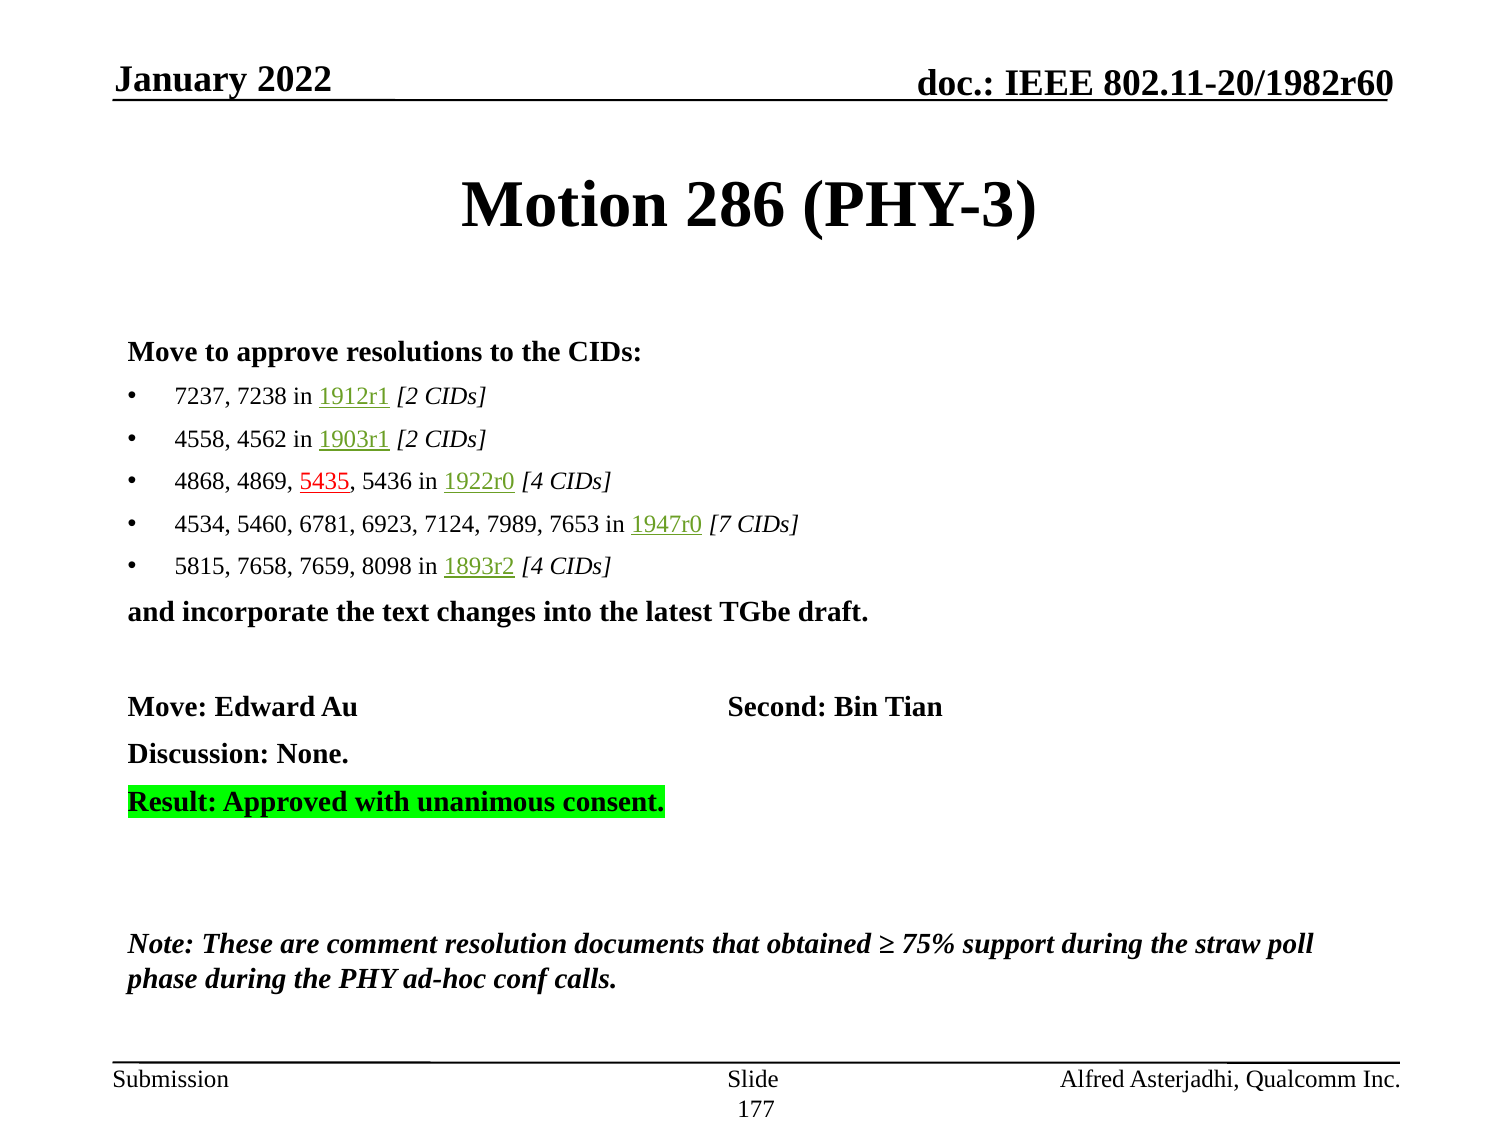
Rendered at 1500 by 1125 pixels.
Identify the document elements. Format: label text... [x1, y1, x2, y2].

footer Alfred Asterjadhi, Qualcomm Inc. [878, 1061, 1402, 1093]
slide_number Slide 177 [712, 1061, 800, 1123]
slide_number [114, 54, 423, 100]
list Move to approve resolutions to the CIDs: 7237, 7238 in 1912r1 [2 CIDs] 4558, 4562 in 1903r1 [2 CIDs] 4868, 4869, 5435, 5436 in 1922r0 [4 CIDs] 4534, 5460, 6781, 6923, 7124, 7989, 7653 in 1947r0 [7 CIDs] 5815, 7658, 7659, 8098 in 1893r2 [4 CIDs] and incorporate the text changes into the latest TGbe draft. Move: Edward Au Second: Bin Tian Discussion: None. Result: Approved with unanimous consent. Note: These are comment resolution documents that obtained ≥ 75% support during the straw poll phase during the PHY ad-hoc conf calls. [112, 324, 1388, 1063]
title Motion 286 (PHY-3) [112, 112, 1388, 288]
